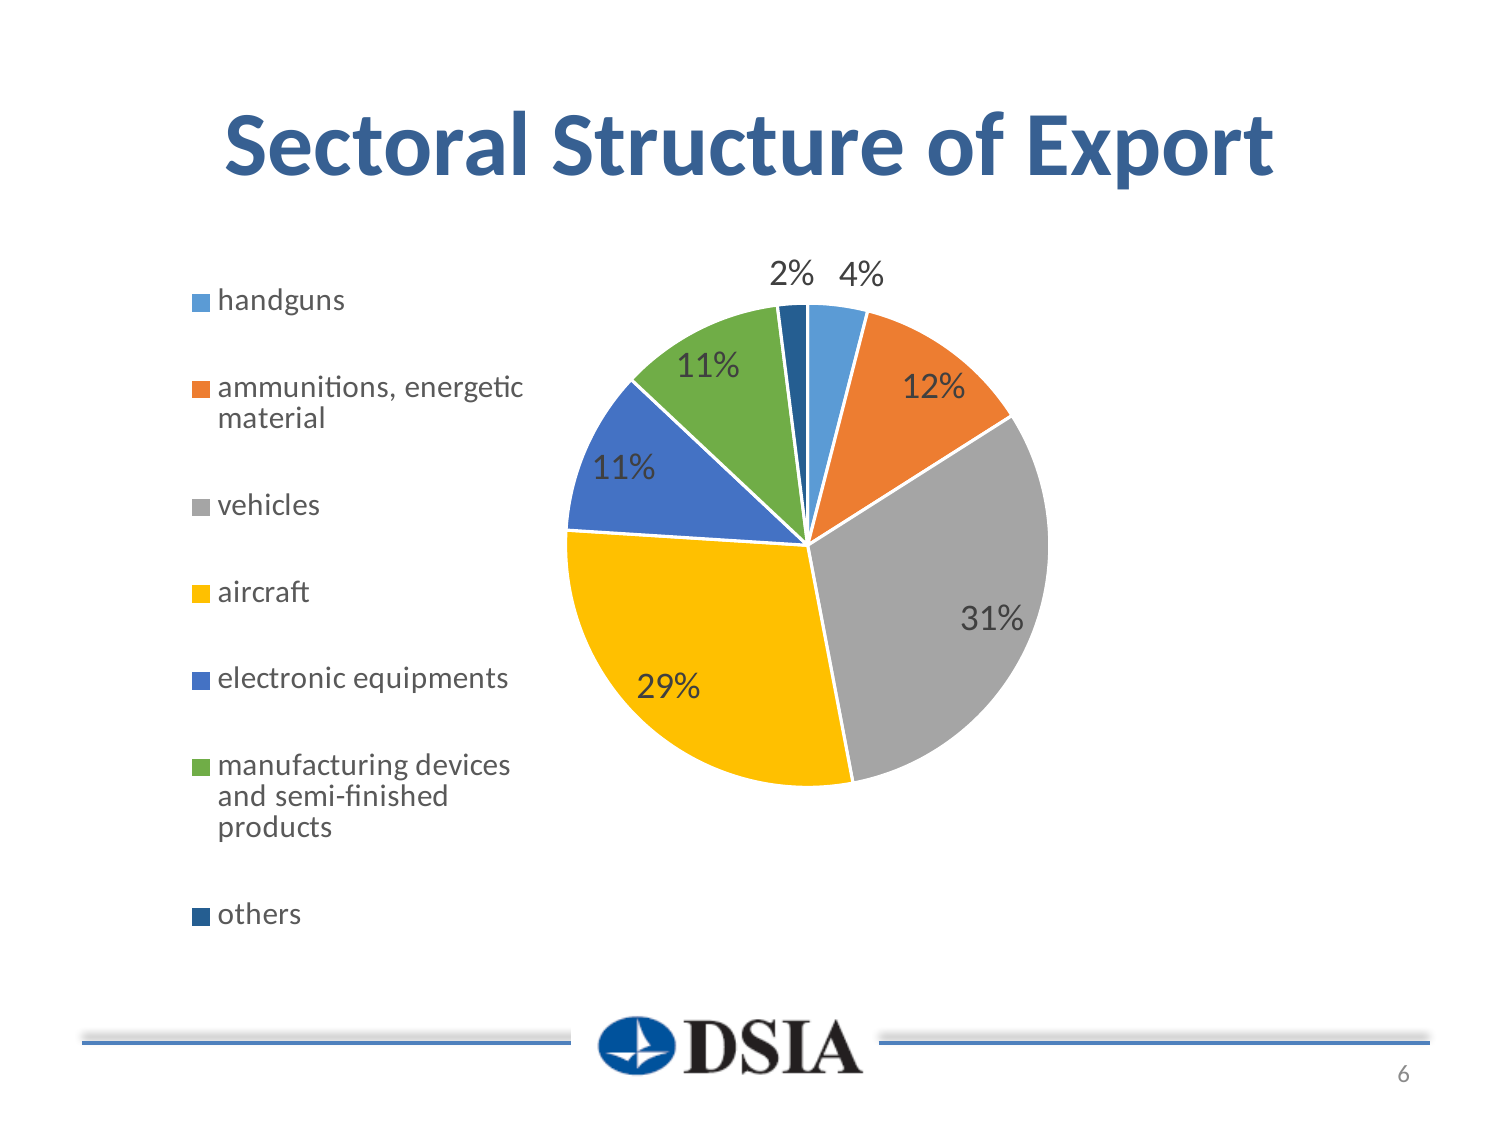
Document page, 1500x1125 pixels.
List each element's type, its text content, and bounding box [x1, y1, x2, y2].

title Sectoral Structure of Export [75, 45, 1425, 233]
chart [159, 199, 1365, 1012]
slide_number 6 [1074, 1042, 1425, 1103]
picture [571, 1012, 868, 1086]
